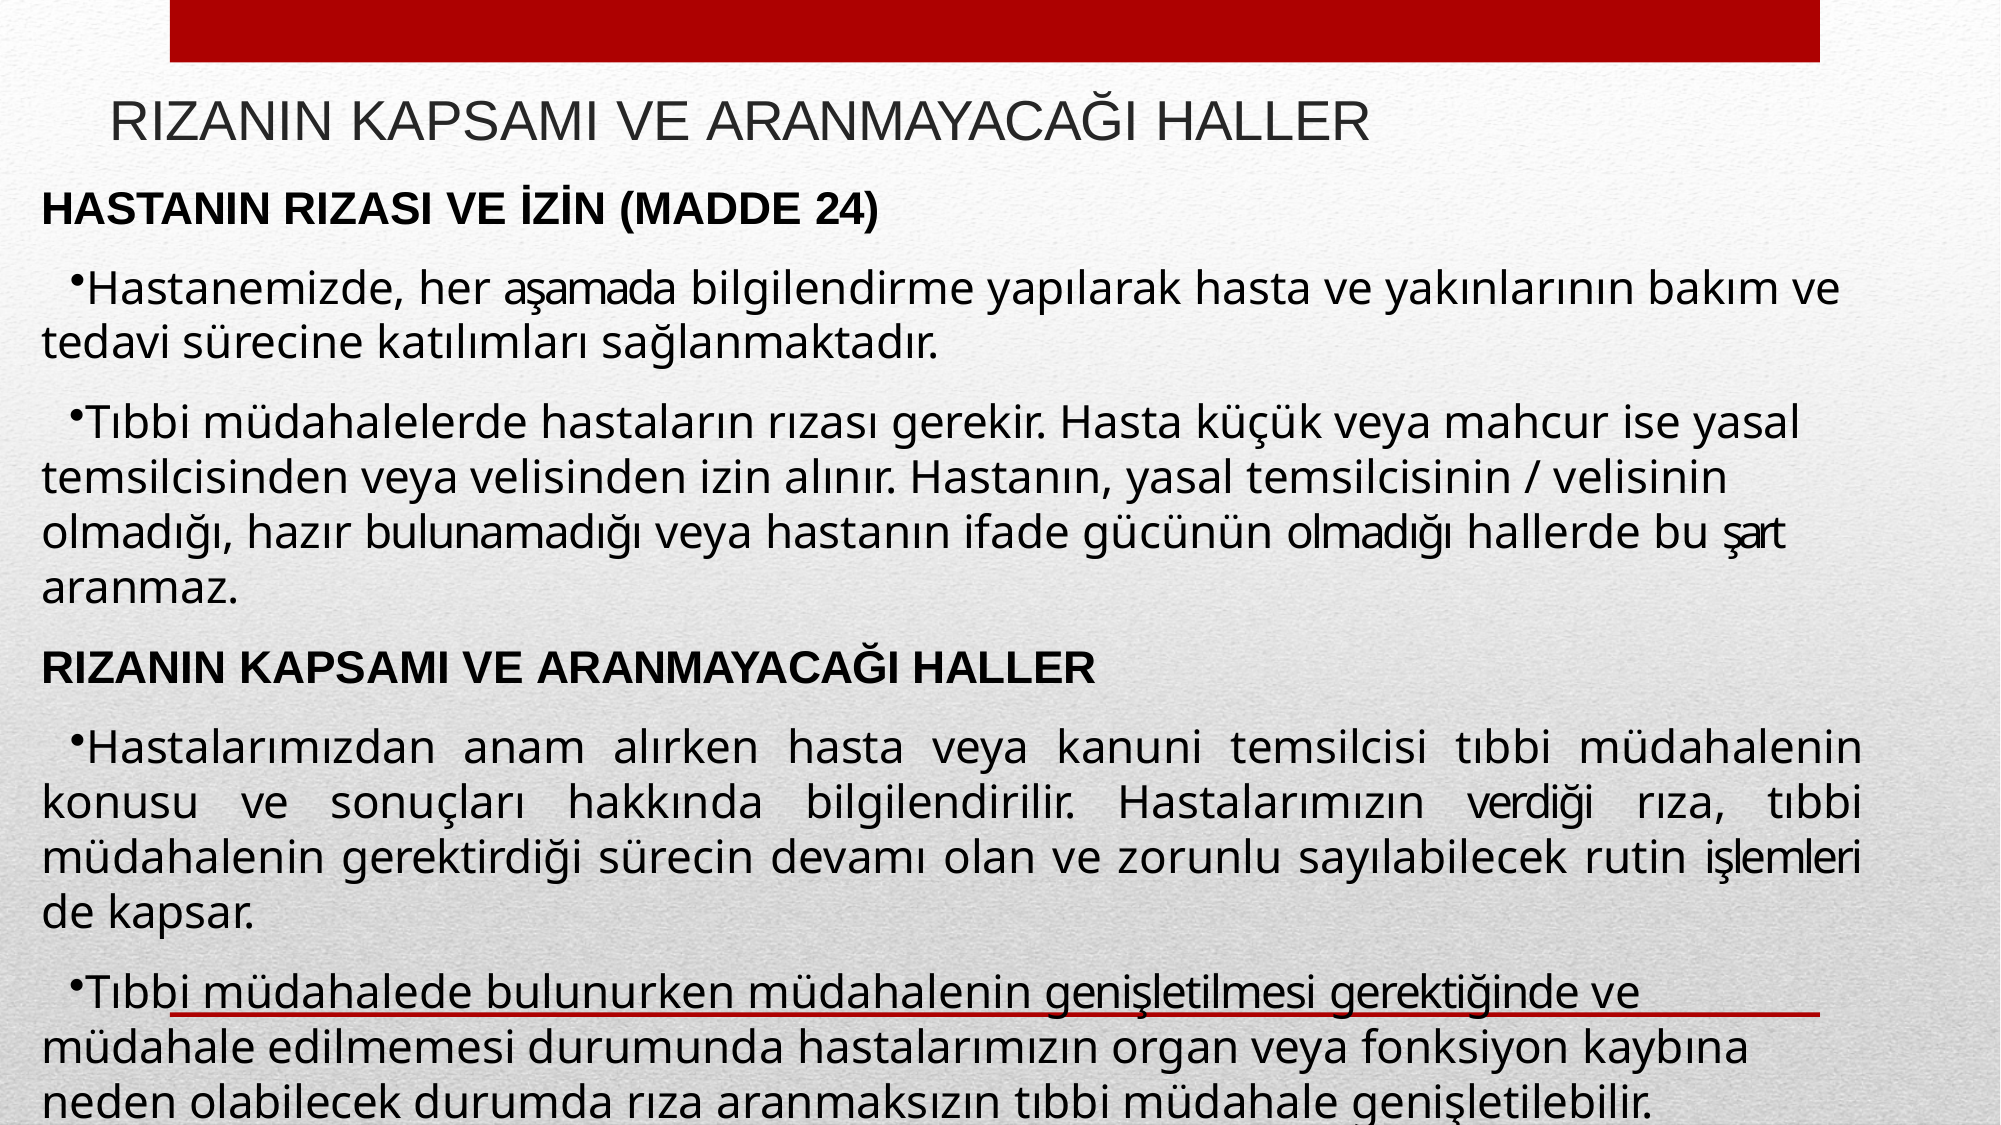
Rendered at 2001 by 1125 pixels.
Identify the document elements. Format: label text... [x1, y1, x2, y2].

title RIZANIN KAPSAMI VE ARANMAYACAĞI HALLER [75, 0, 1559, 152]
text_box HASTANIN RIZASI VE İZİN (MADDE 24) Hastanemizde, her aşamada bilgilendirme yapılarak hasta ve yakınlarının bakım ve tedavi sürecine katılımları sağlanmaktadır. Tıbbi müdahalelerde hastaların rızası gerekir. Hasta küçük veya mahcur ise yasal temsilcisinden veya velisinden izin alınır. Hastanın, yasal temsilcisinin / velisinin olmadığı, hazır bulunamadığı veya hastanın ifade gücünün olmadığı hallerde bu şart aranmaz. RIZANIN KAPSAMI VE ARANMAYACAĞI HALLER Hastalarımızdan anam alırken hasta veya kanuni temsilcisi tıbbi müdahalenin konusu ve sonuçları hakkında bilgilendirilir. Hastalarımızın verdiği rıza, tıbbi müdahalenin gerektirdiği sürecin devamı olan ve zorunlu sayılabilecek rutin işlemleri de kapsar. Tıbbi müdahalede bulunurken müdahalenin genişletilmesi gerektiğinde ve müdahale edilmemesi durumunda hastalarımızın organ veya fonksiyon kaybına neden olabilecek durumda rıza aranmaksızın tıbbi müdahale genişletilebilir. [39, 151, 1901, 1125]
